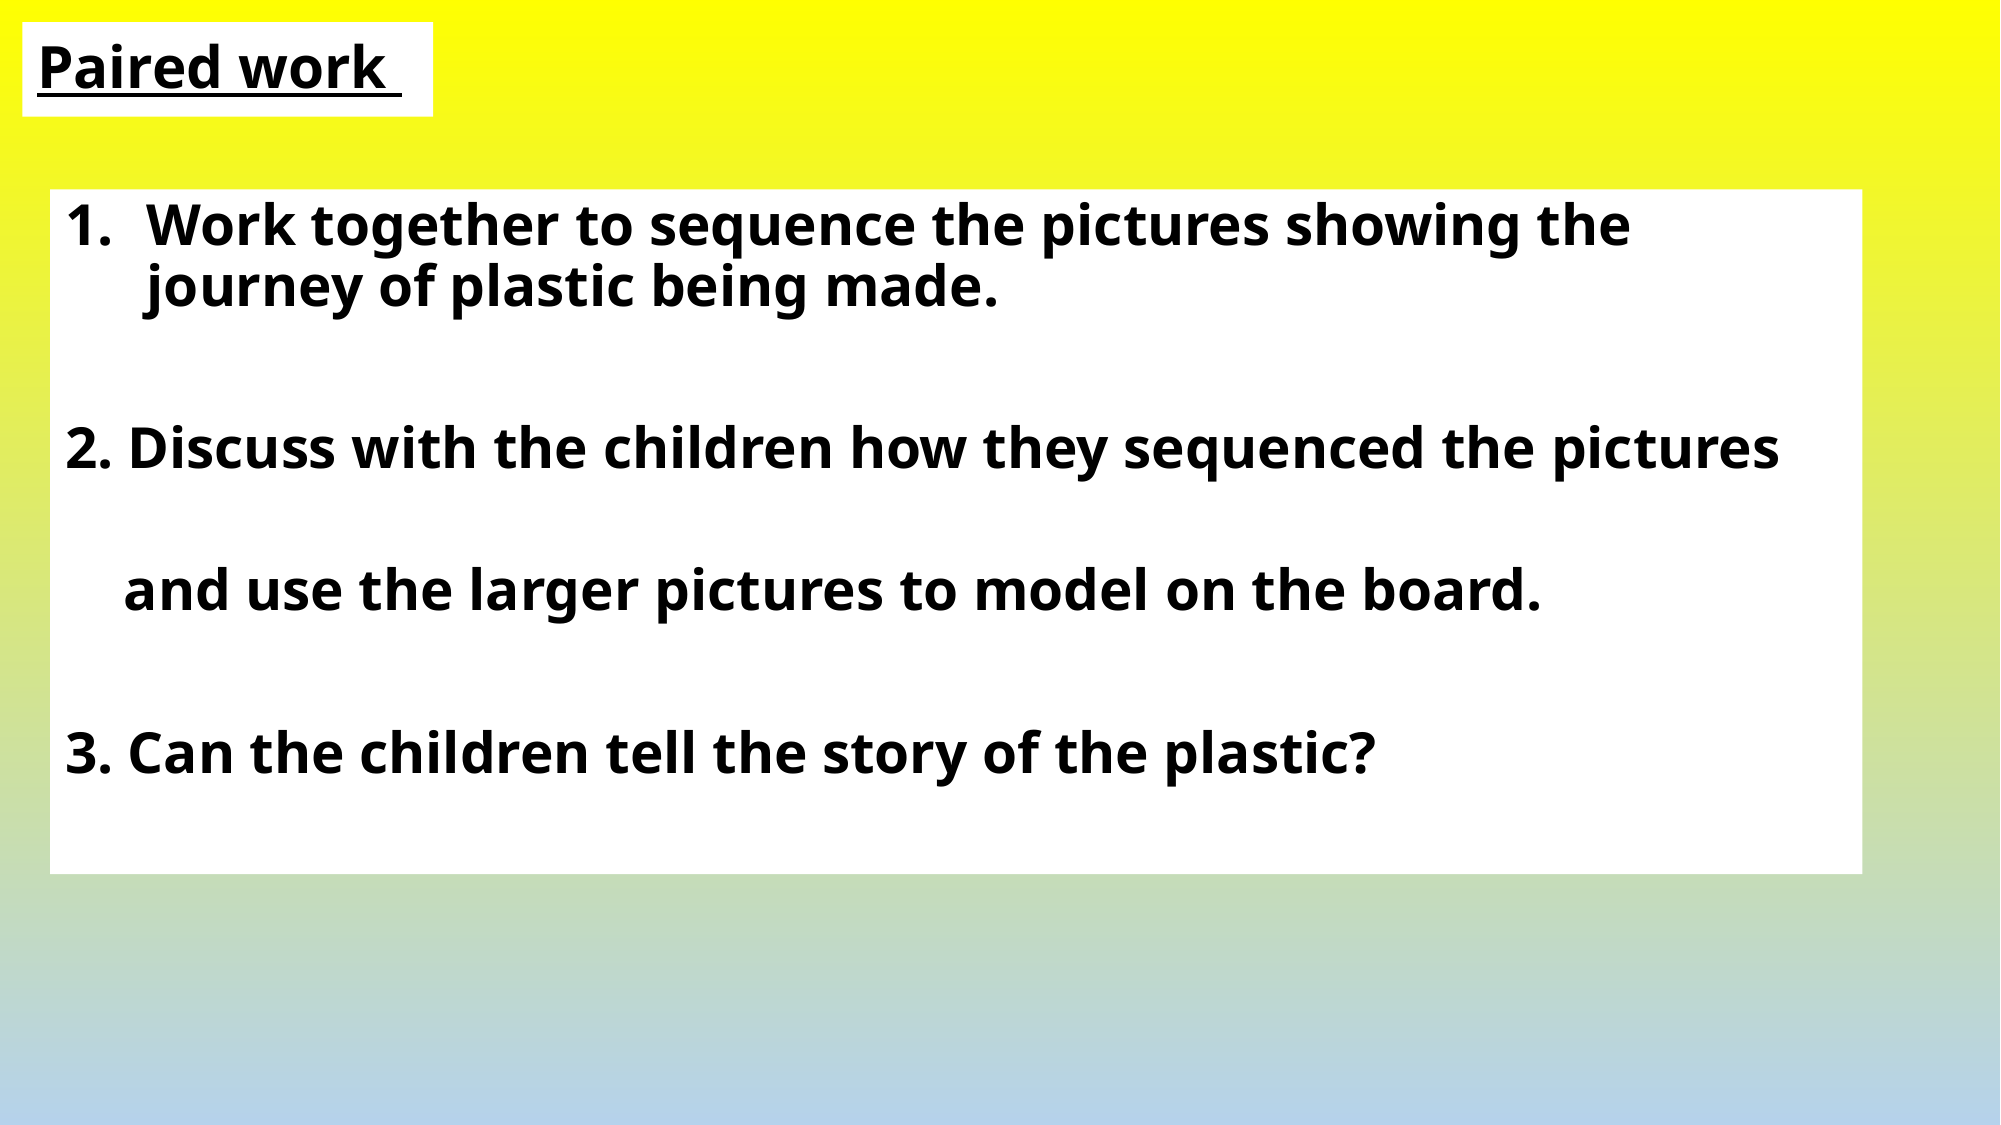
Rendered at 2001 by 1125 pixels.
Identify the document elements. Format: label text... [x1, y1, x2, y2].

list Work together to sequence the pictures showing the journey of plastic being made. 2. Discuss with the children how they sequenced the pictures and use the larger pictures to model on the board. 3. Can the children tell the story of the plastic? [50, 189, 1863, 875]
title Paired work [22, 22, 434, 117]
